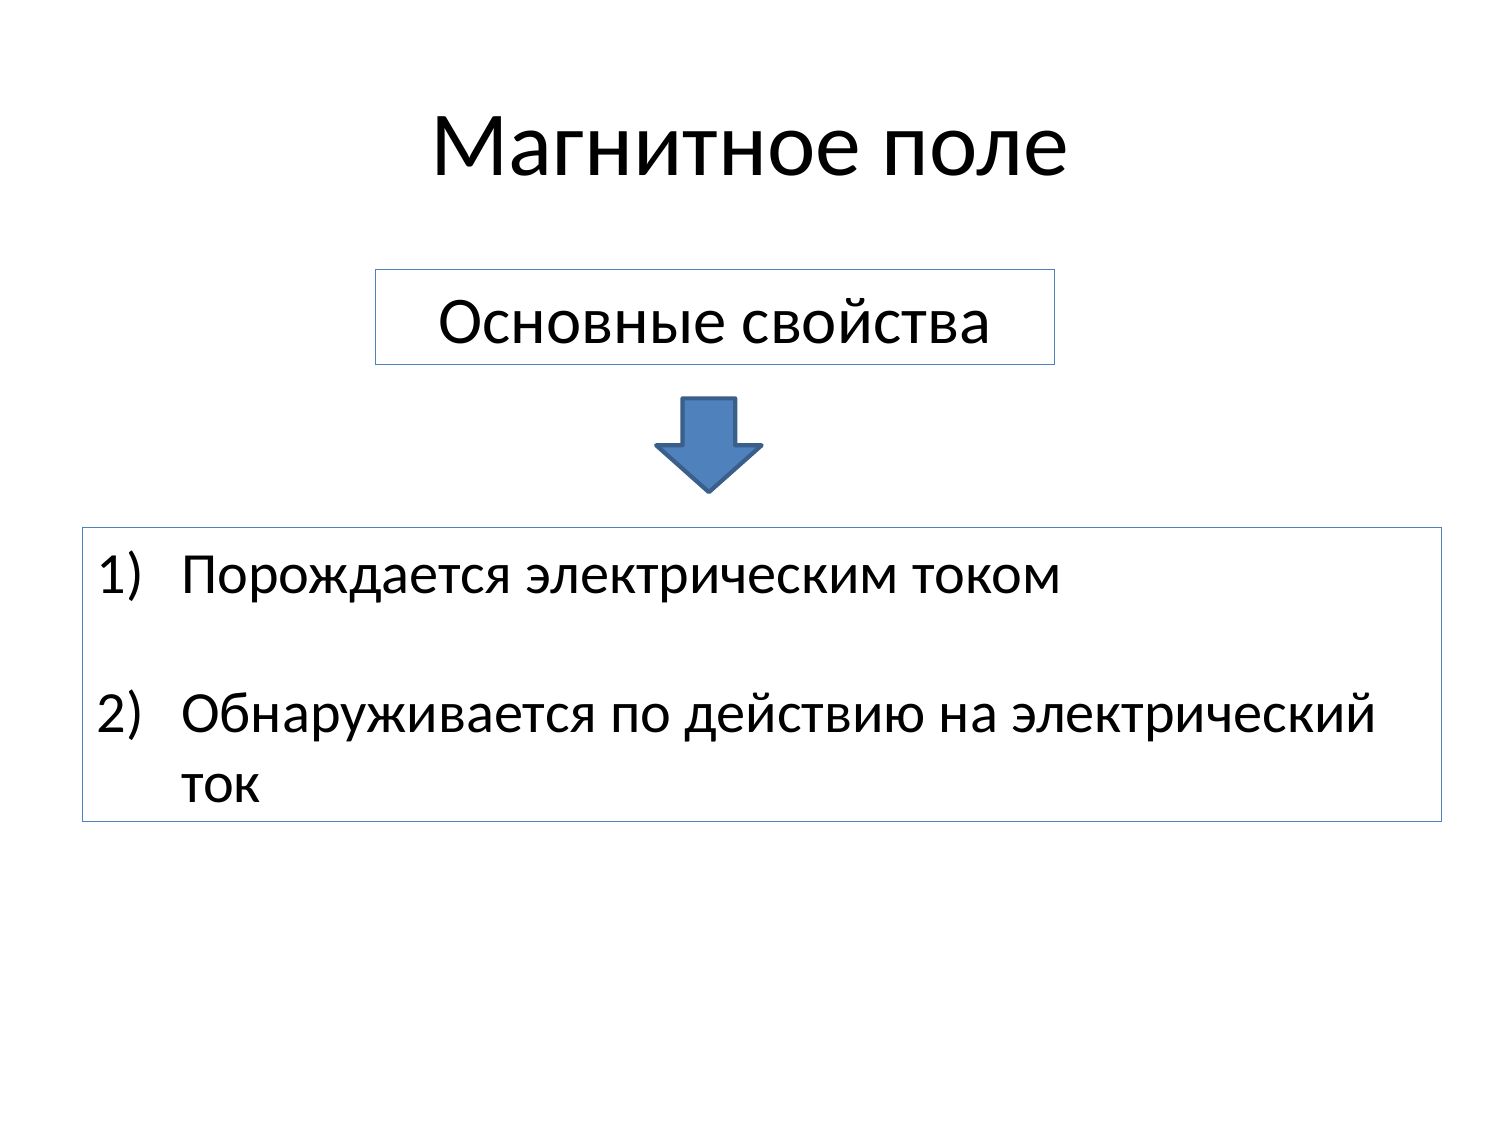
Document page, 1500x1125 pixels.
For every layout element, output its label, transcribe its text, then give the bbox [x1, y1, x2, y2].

text_box Порождается электрическим током Обнаруживается по действию на электрический ток [82, 527, 1442, 822]
text_box [654, 396, 764, 494]
title Магнитное поле [75, 45, 1425, 233]
text_box Основные свойства [375, 269, 1055, 365]
